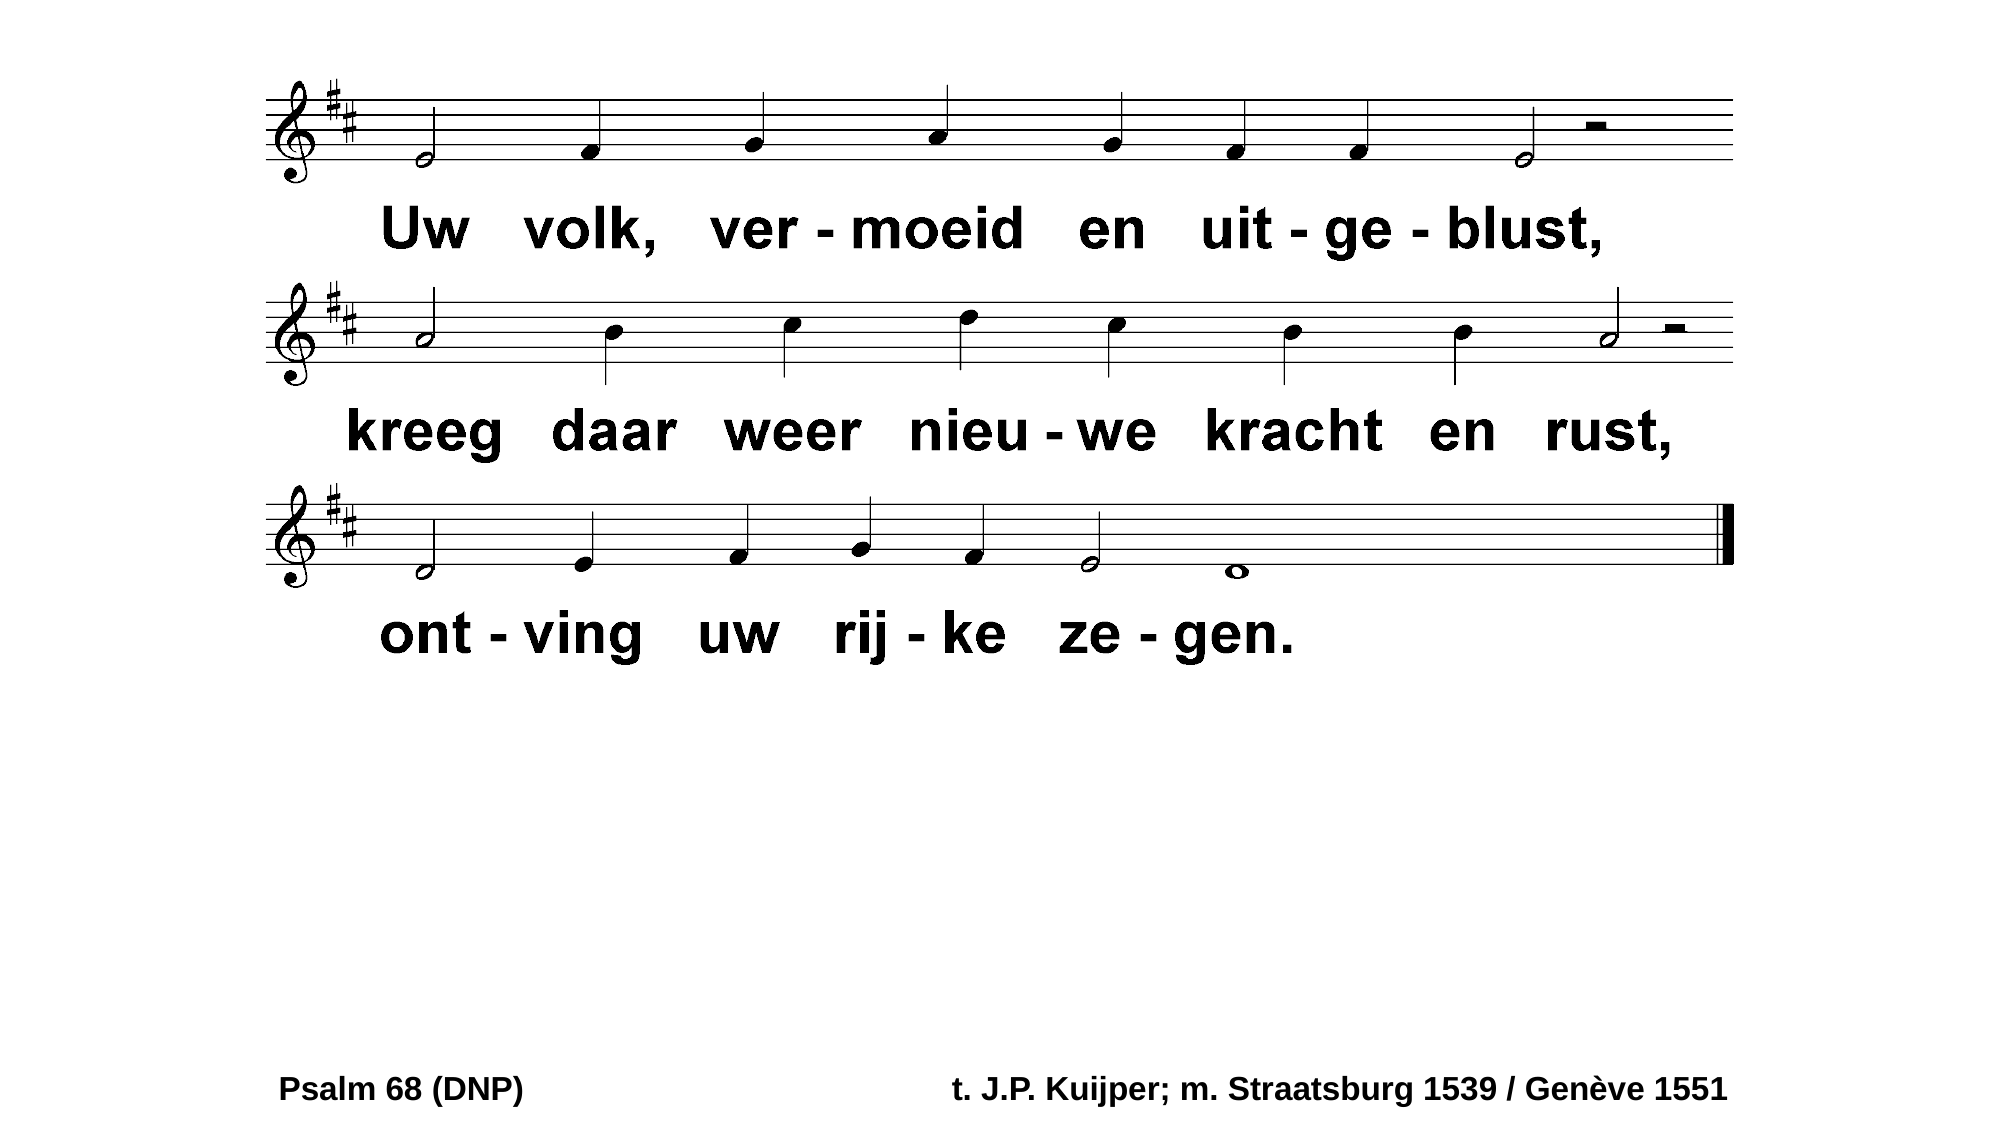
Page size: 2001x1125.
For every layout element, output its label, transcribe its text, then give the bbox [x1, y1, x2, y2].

text_box Psalm 68 (DNP) t. J.P. Kuijper; m. Straatsburg 1539 / Genève 1551 [263, 1059, 1745, 1115]
picture [249, 62, 1750, 681]
